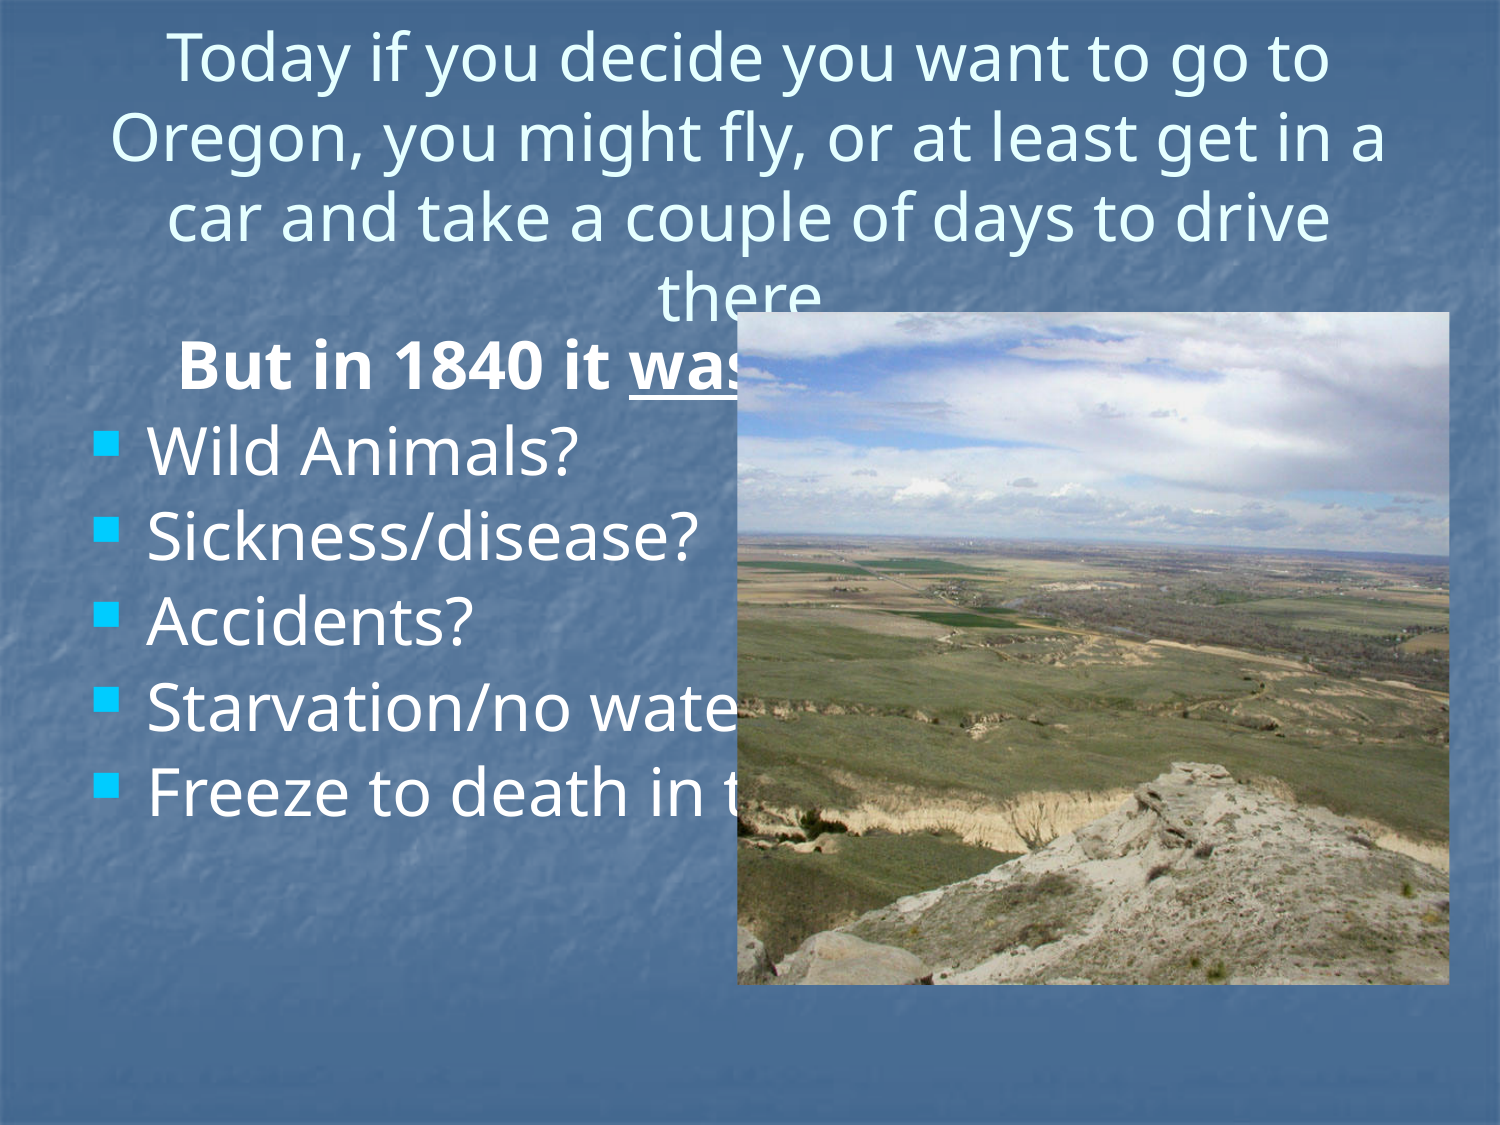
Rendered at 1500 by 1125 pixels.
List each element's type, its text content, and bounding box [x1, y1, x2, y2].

title Today if you decide you want to go to Oregon, you might fly, or at least get in a car and take a couple of days to drive there. [74, 62, 1426, 288]
list But in 1840 it wasn’t that easy. Wild Animals? Sickness/disease? Accidents? Starvation/no water? Freeze to death in the mountains? [74, 324, 1426, 1001]
picture [737, 312, 1450, 985]
